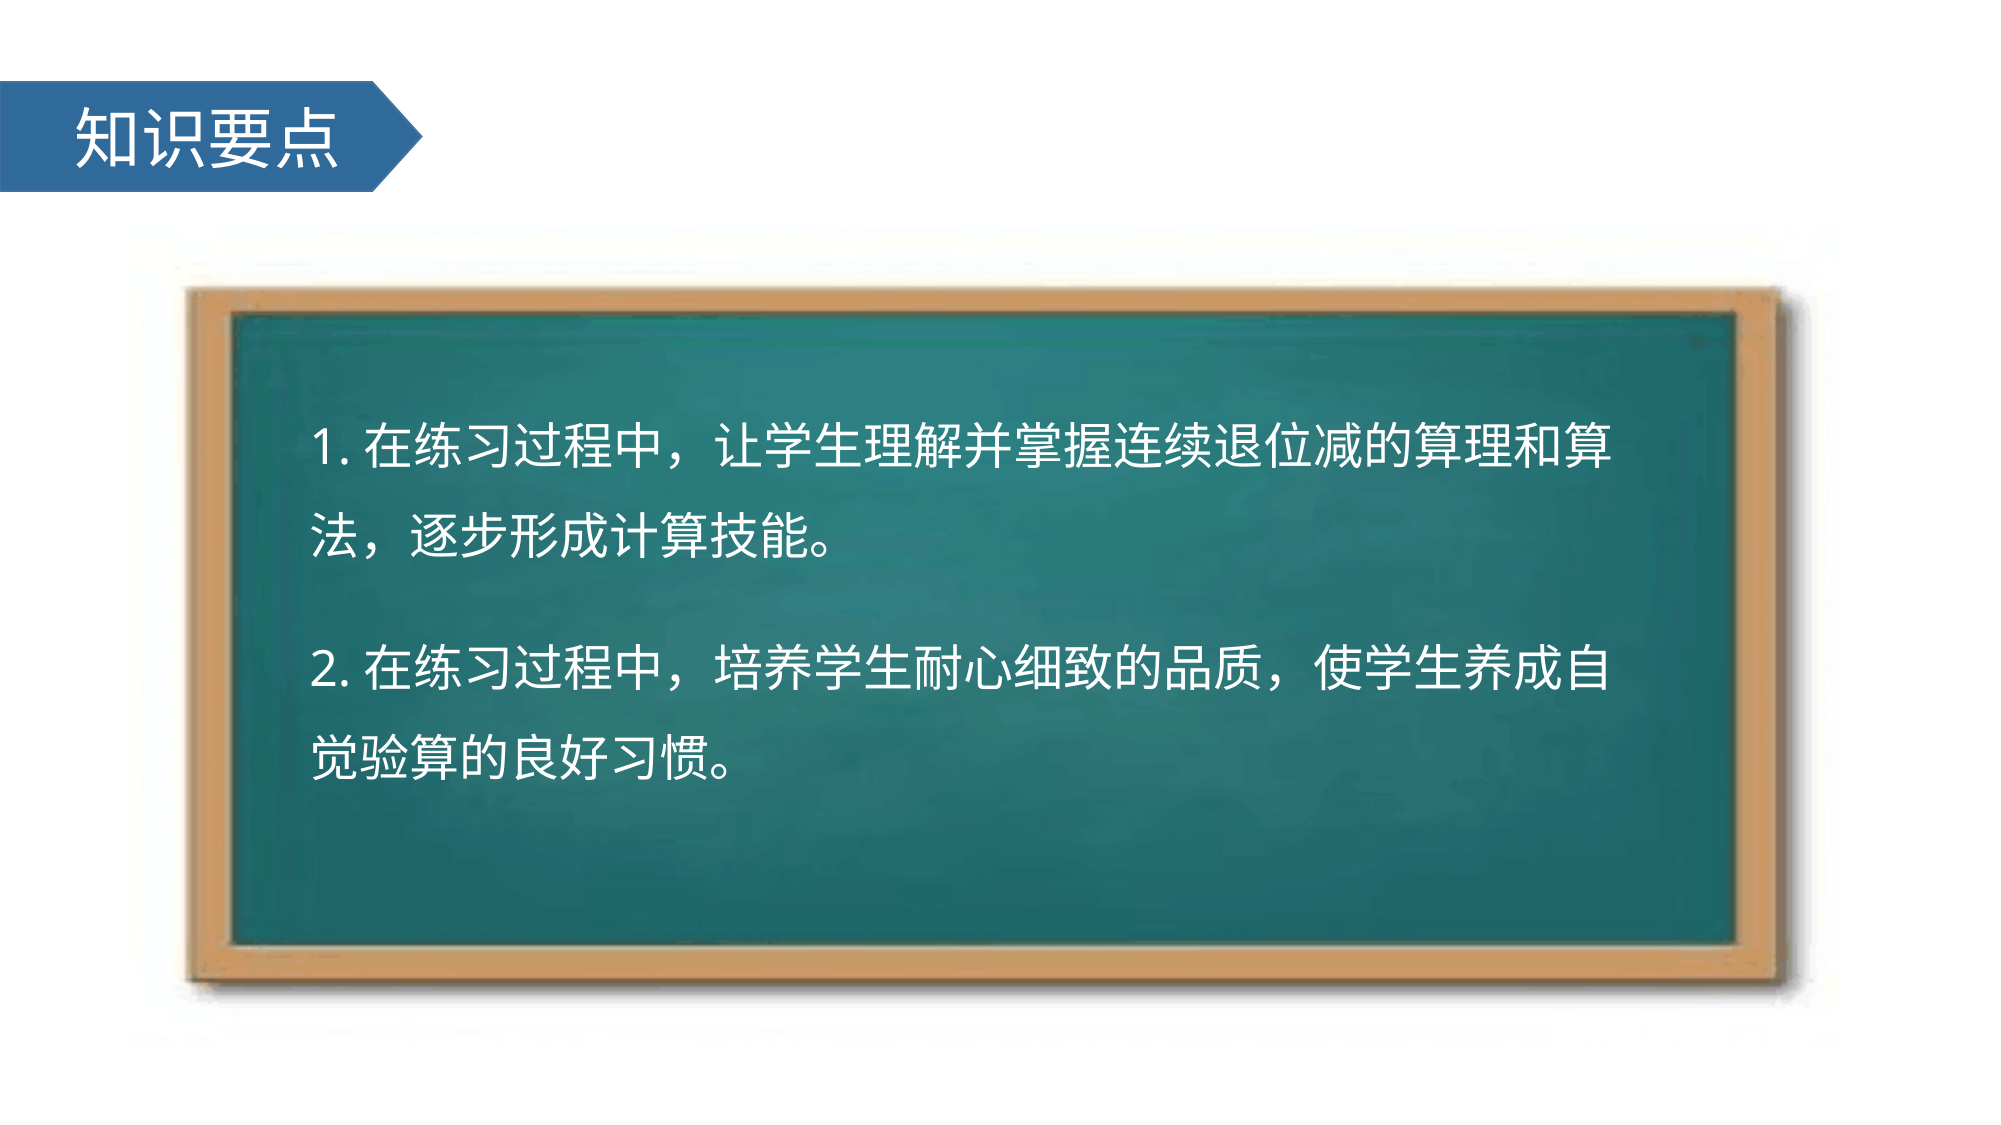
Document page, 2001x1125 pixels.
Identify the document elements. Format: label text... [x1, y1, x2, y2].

picture [129, 226, 1839, 1048]
text_box 知识要点 [0, 82, 422, 191]
